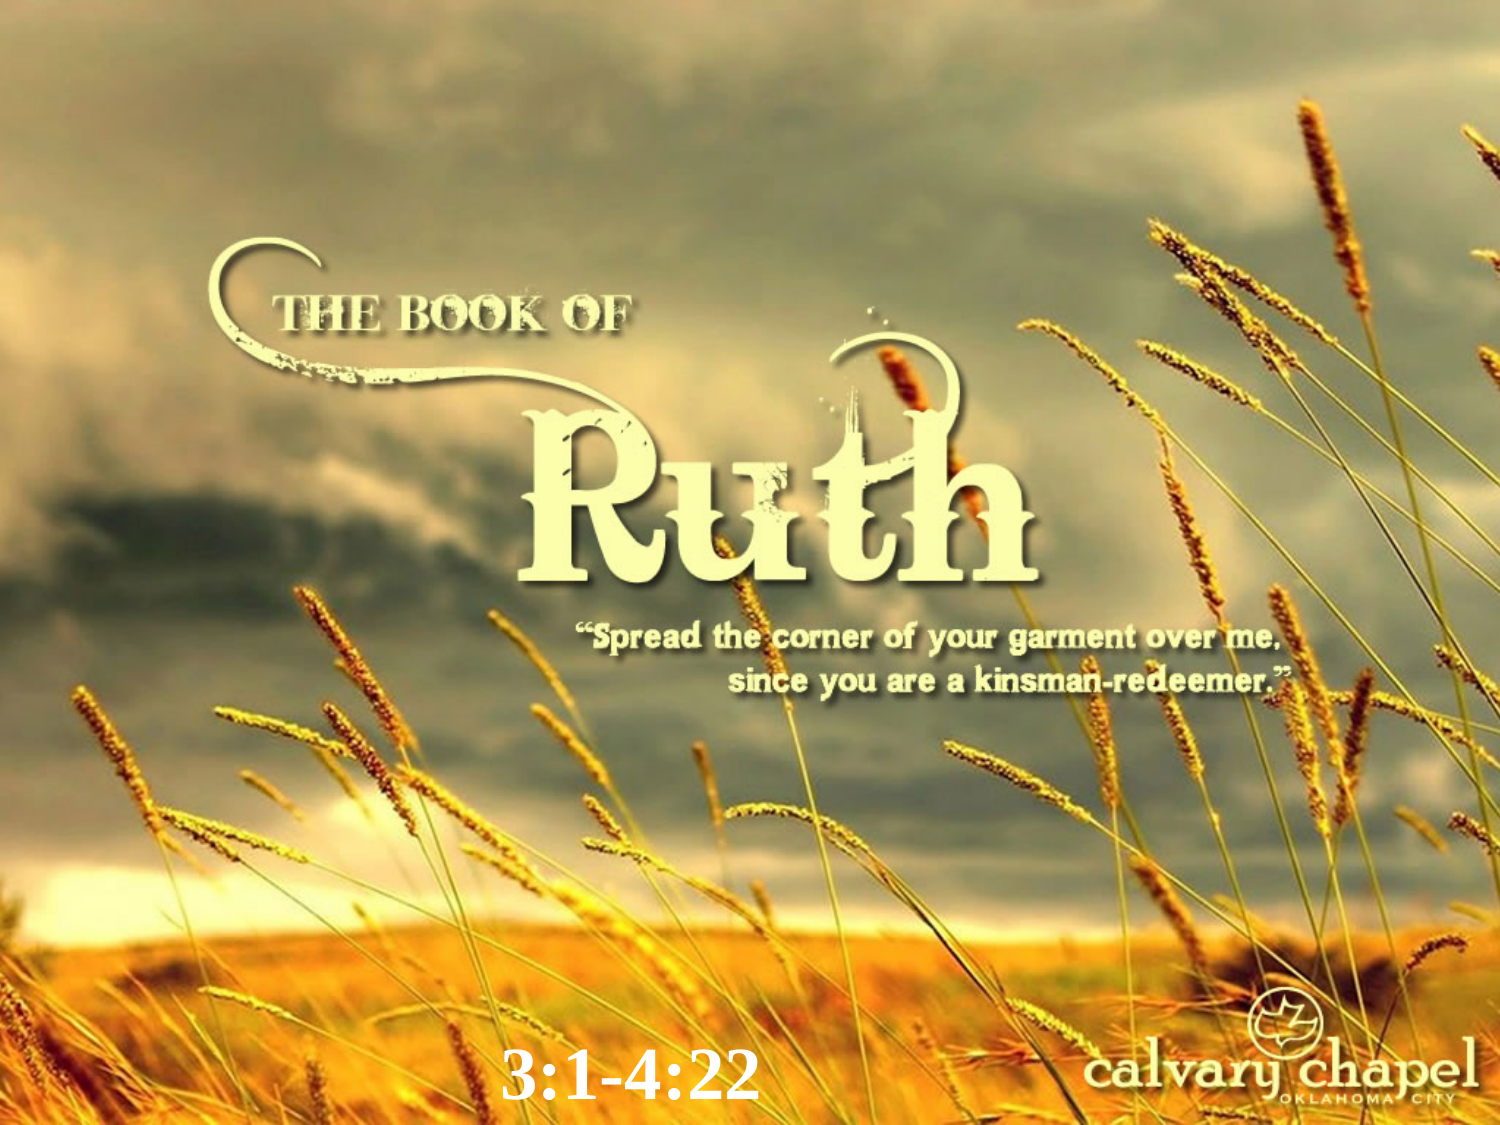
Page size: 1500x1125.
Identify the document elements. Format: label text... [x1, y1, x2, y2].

text_box 3:1-4:22 [74, 1016, 1188, 1122]
picture [0, 0, 1500, 1125]
